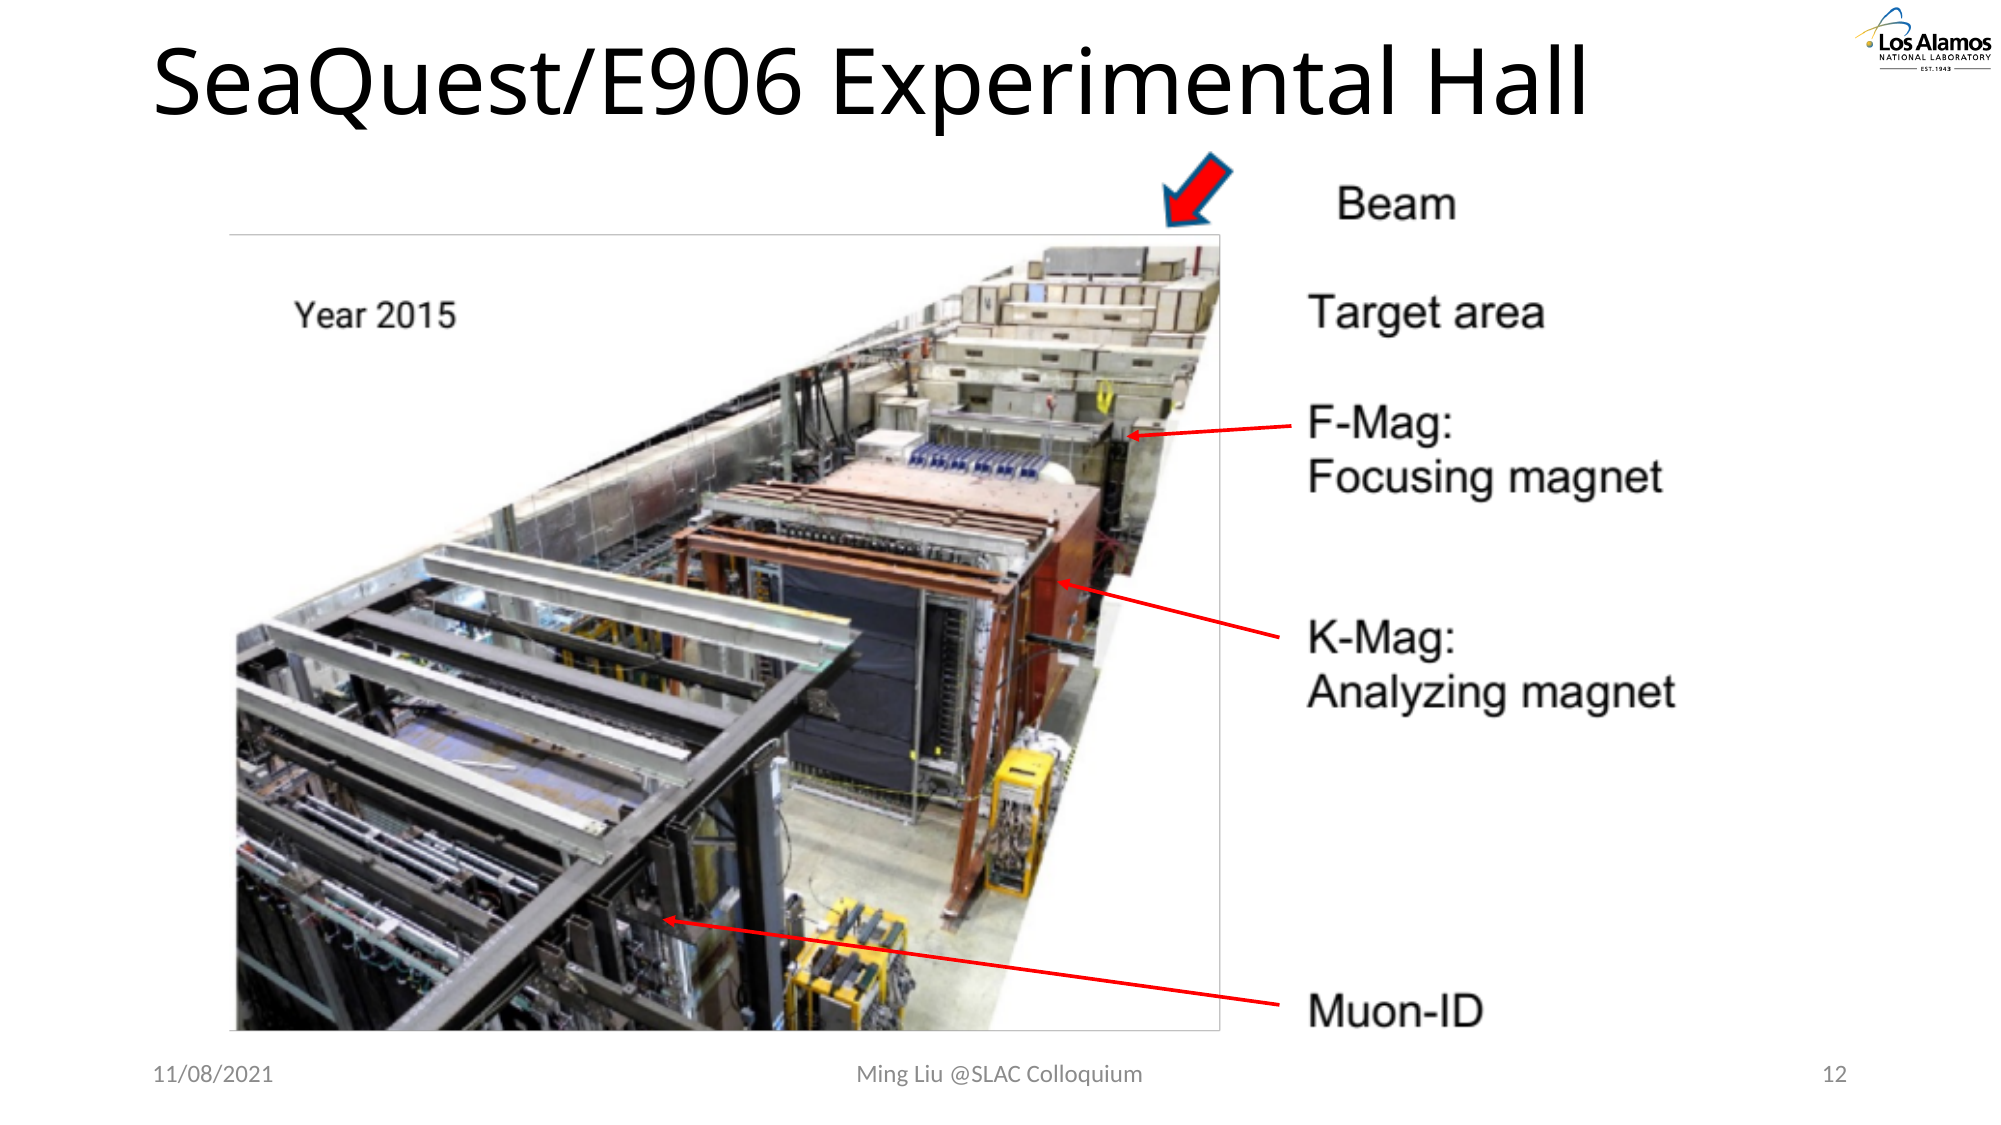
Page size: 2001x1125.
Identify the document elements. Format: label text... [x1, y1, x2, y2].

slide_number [137, 1042, 588, 1103]
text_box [1056, 581, 1280, 638]
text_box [1126, 425, 1292, 437]
picture [229, 150, 1736, 1062]
footer Ming Liu @SLAC Colloquium [662, 1062, 1338, 1103]
slide_number 12 [1412, 1042, 1863, 1103]
title SeaQuest/E906 Experimental Hall [137, 0, 1863, 170]
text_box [662, 919, 1280, 1005]
picture [1863, 0, 1998, 87]
